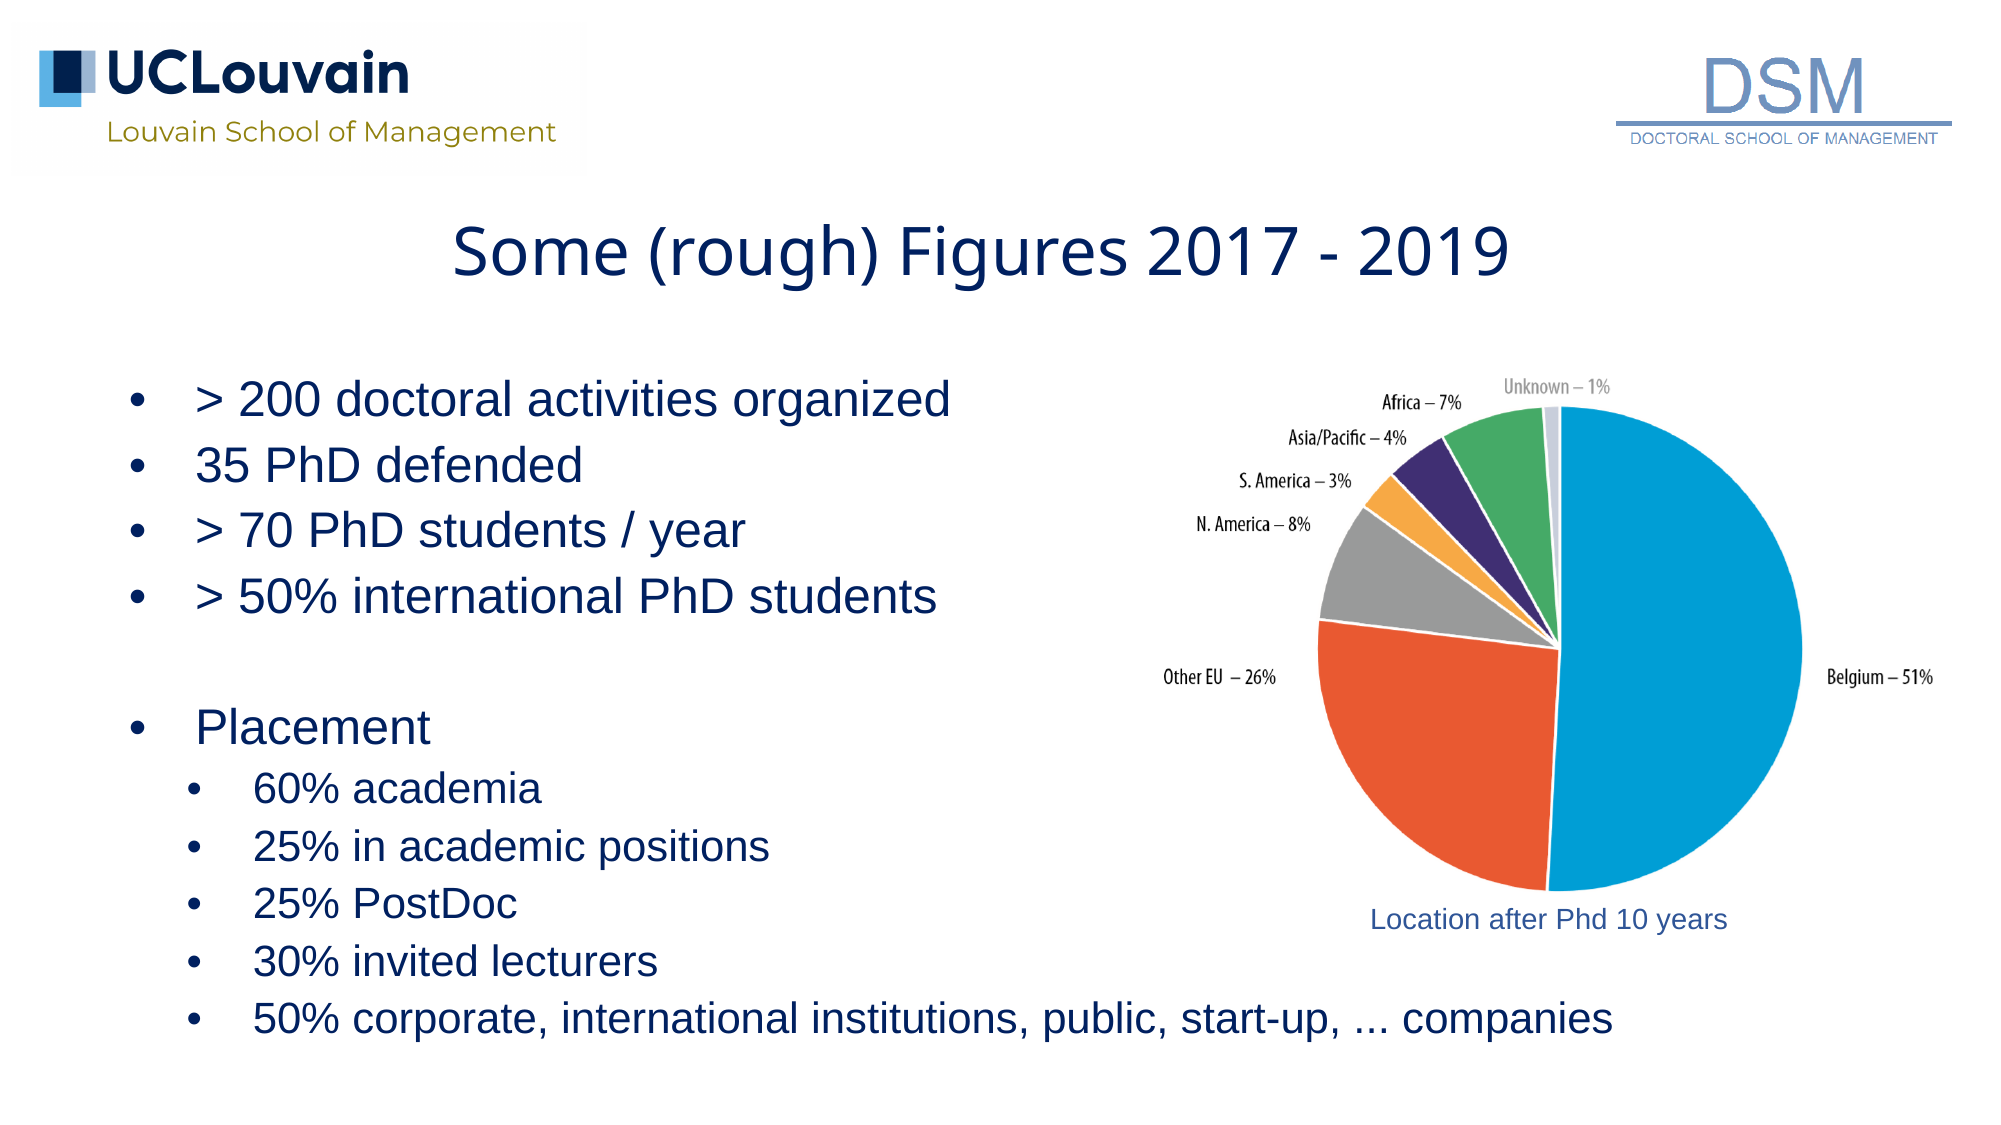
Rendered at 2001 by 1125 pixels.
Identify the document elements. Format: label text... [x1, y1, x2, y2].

picture [11, 22, 587, 176]
list Some (rough) Figures 2017 - 2019 > 200 doctoral activities organized 35 PhD defended > 70 PhD students / year > 50% international PhD students Placement 60% academia 25% in academic positions 25% PostDoc 30% invited lecturers 50% corporate, international institutions, public, start-up, ... companies [114, 196, 1851, 1059]
picture [1141, 370, 1942, 906]
picture [1613, 42, 1957, 155]
text_box Location after Phd 10 years [1355, 914, 1744, 943]
